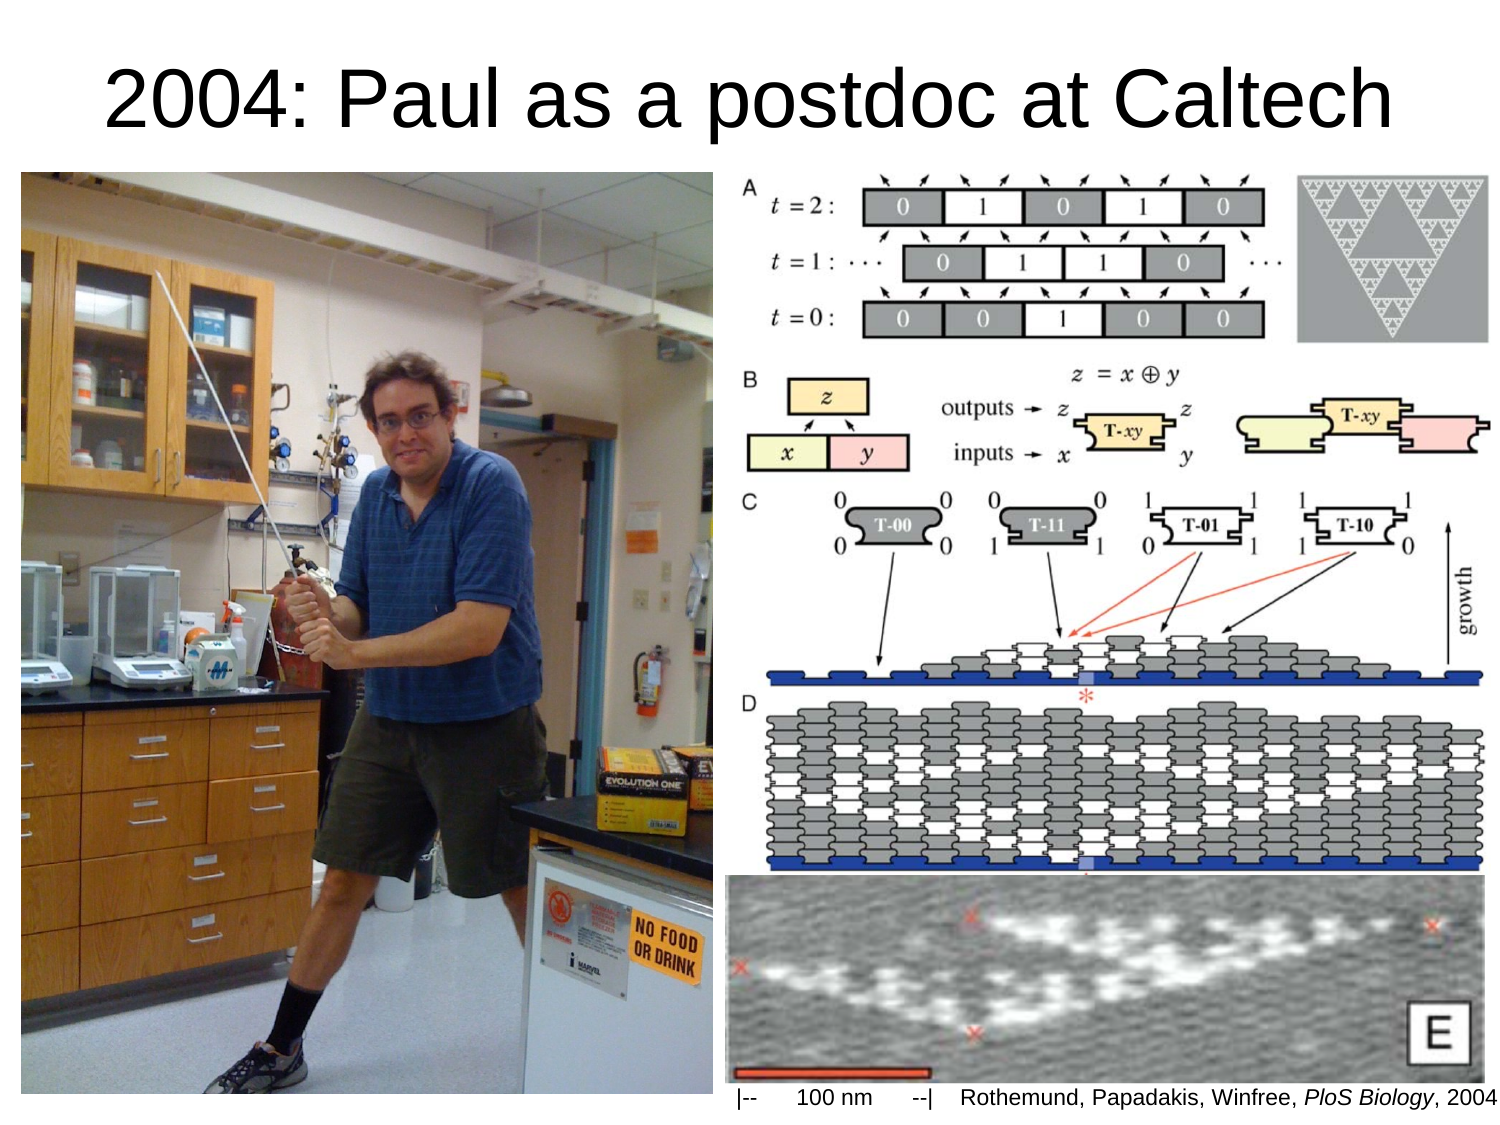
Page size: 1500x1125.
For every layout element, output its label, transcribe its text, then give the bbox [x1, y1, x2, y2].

title 2004: Paul as a postdoc at Caltech [0, 0, 1500, 188]
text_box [721, 168, 1500, 1119]
picture [21, 172, 713, 1094]
